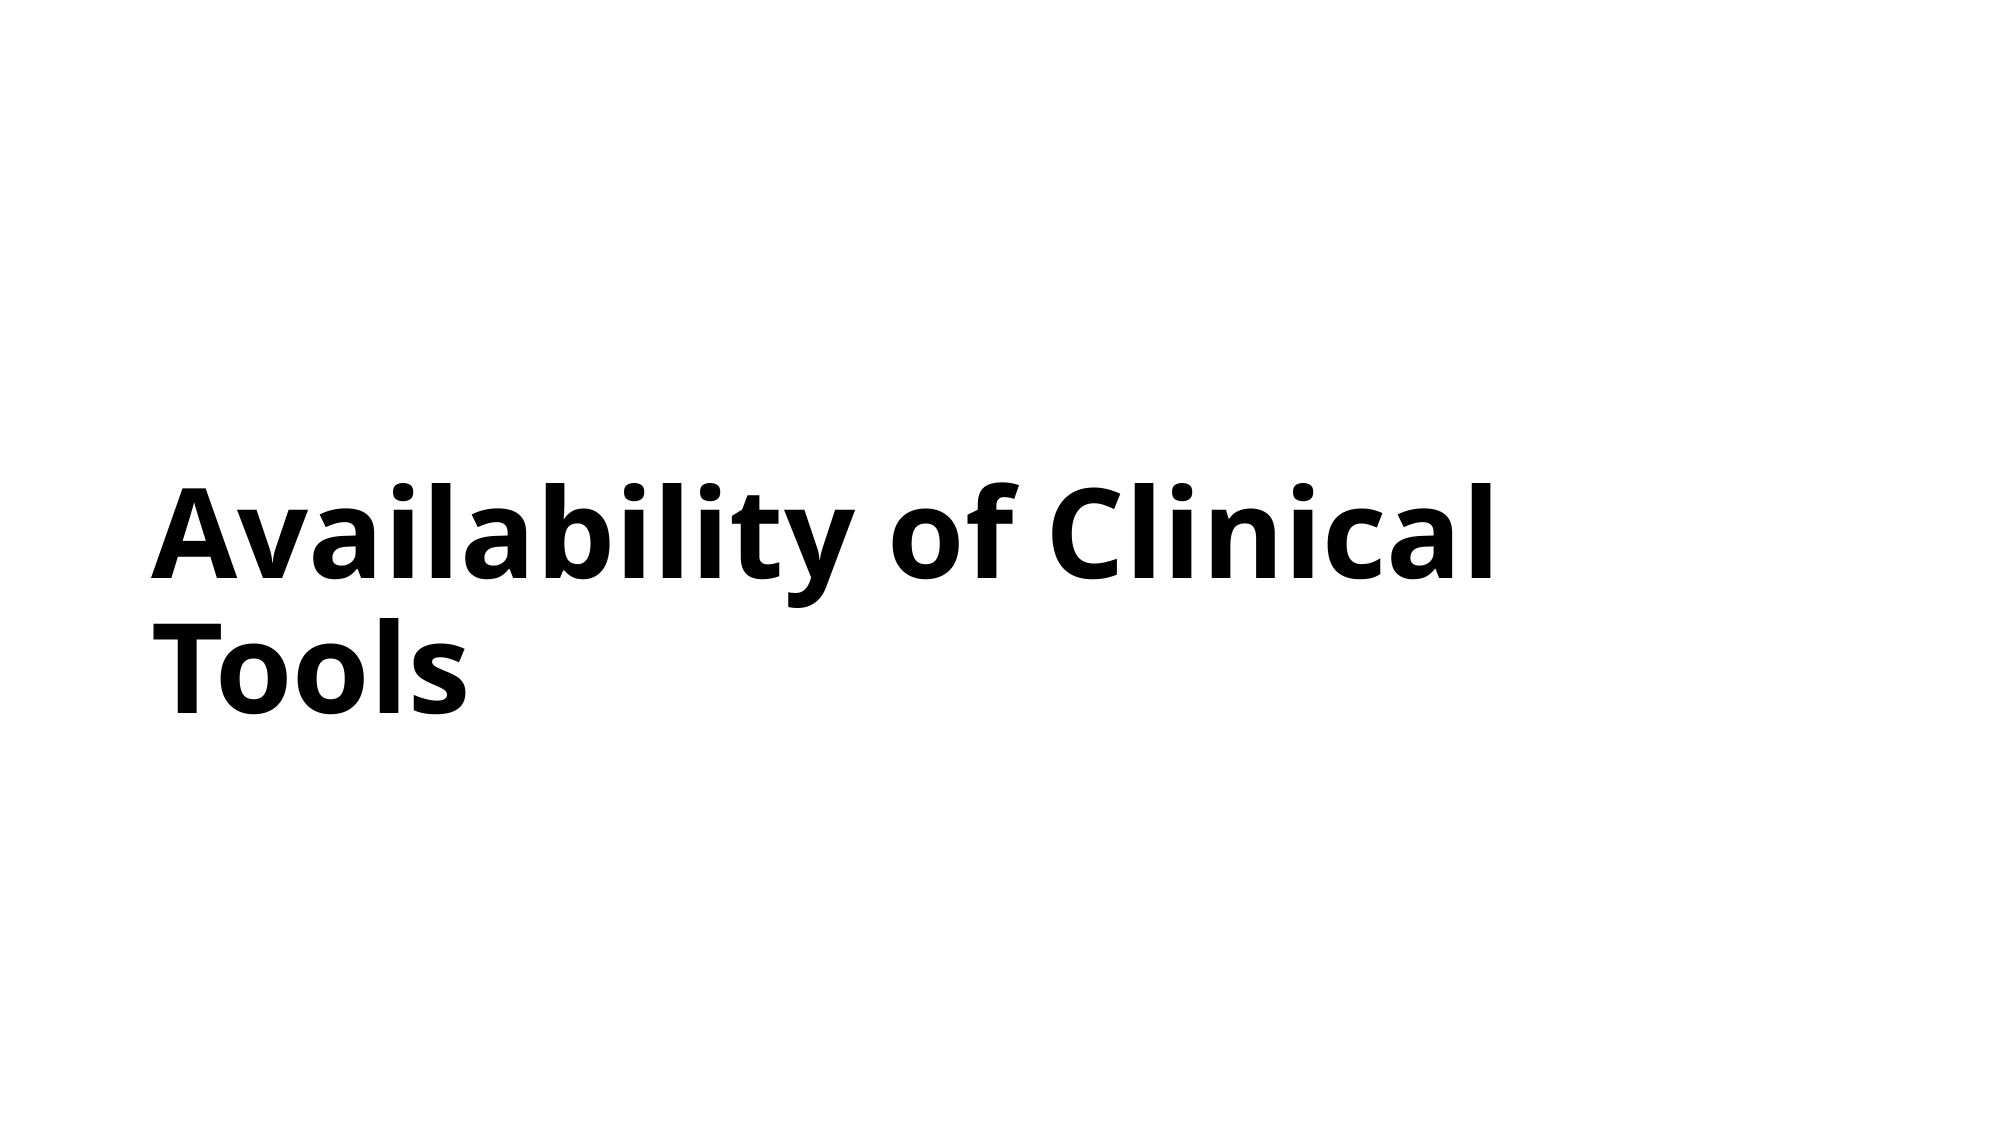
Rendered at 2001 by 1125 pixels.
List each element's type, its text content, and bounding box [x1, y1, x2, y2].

title Availability of Clinical Tools [136, 280, 1862, 749]
